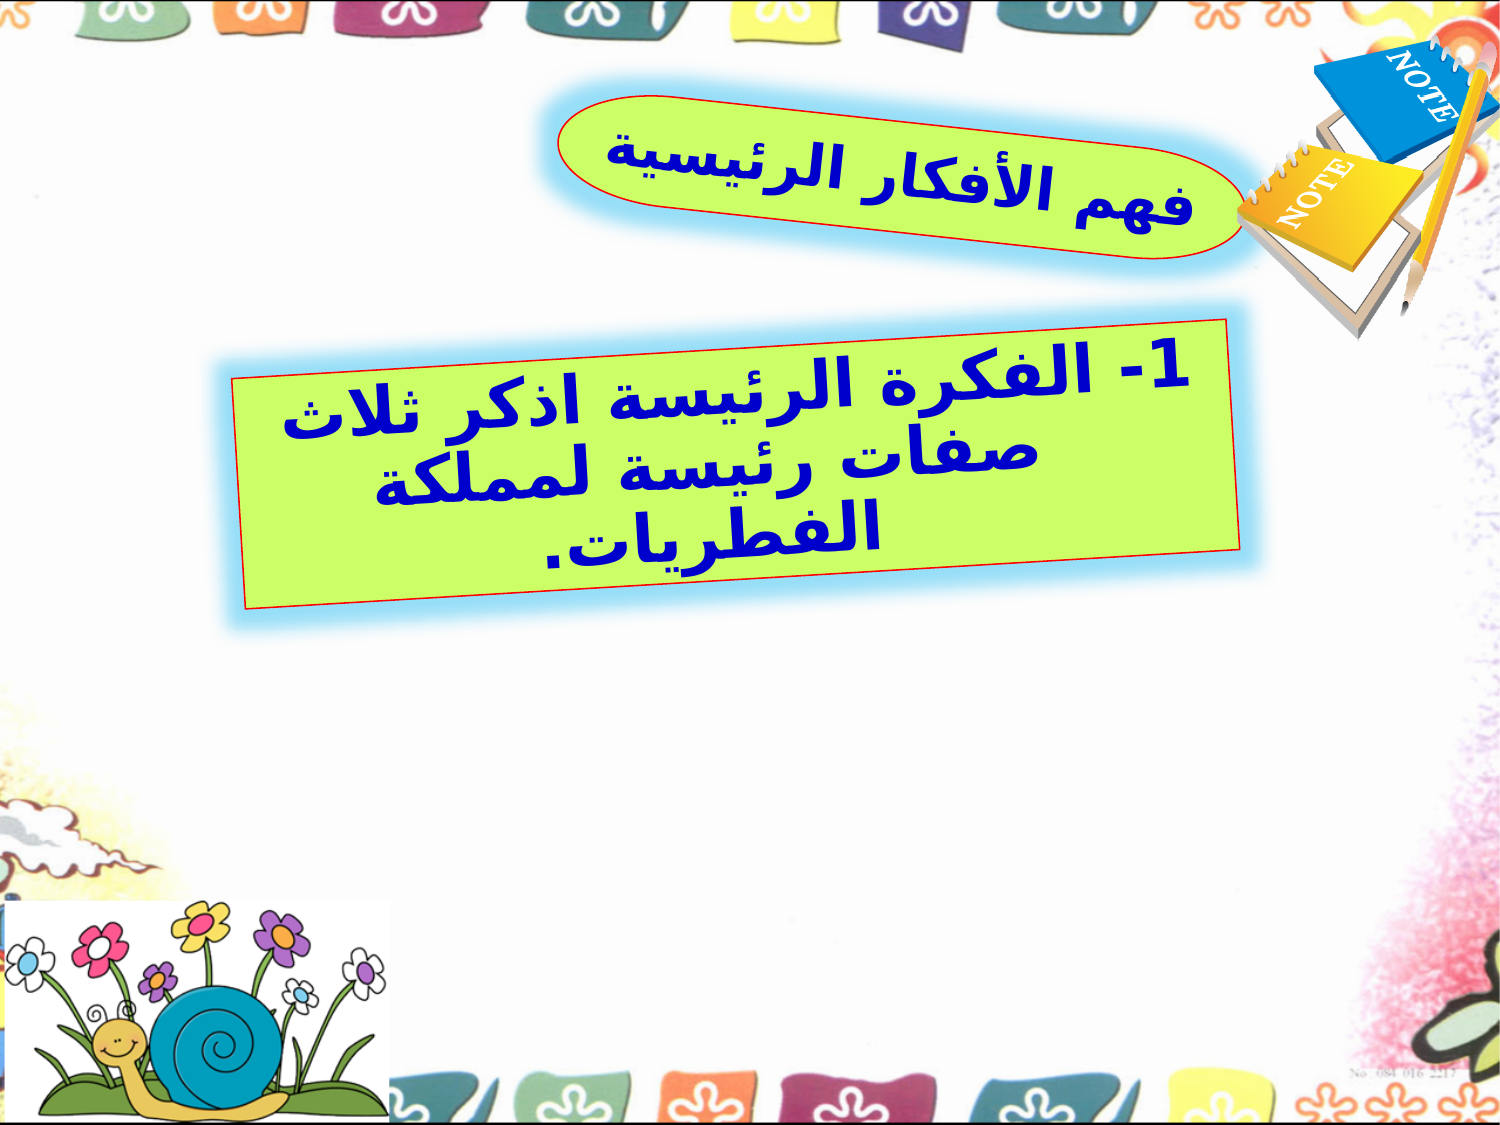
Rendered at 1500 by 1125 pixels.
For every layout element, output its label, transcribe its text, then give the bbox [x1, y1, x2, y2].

text_box فهم الأفكار الرئيسية [558, 95, 1232, 259]
text_box 1- الفكرة الرئيسة اذكر ثلاث صفات رئيسة لمملكة الفطريات. [231, 319, 1240, 609]
picture [0, 0, 1500, 1125]
